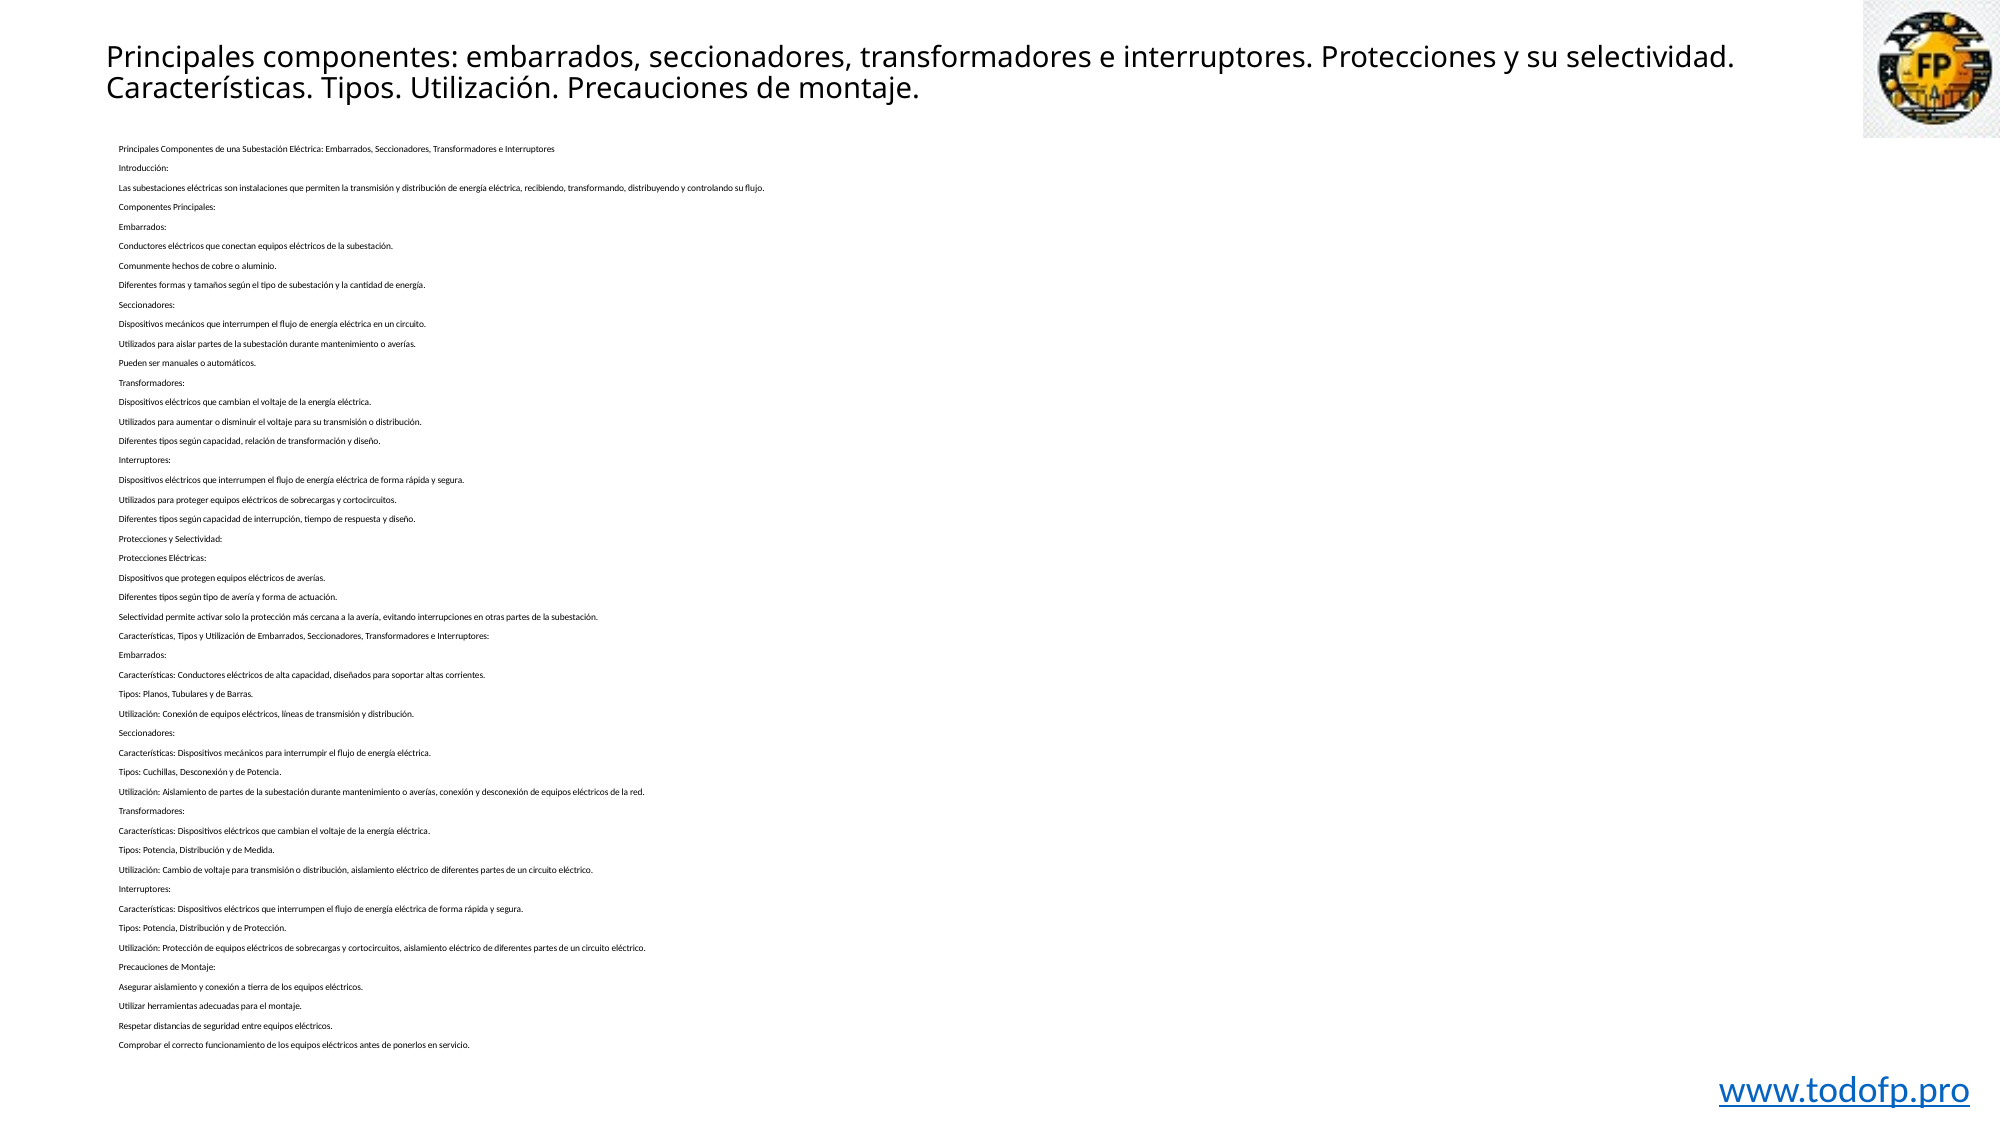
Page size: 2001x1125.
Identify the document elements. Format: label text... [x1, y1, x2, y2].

picture [1863, 0, 2000, 138]
text_box www.todofp.pro [1692, 1057, 1986, 1117]
title Principales componentes: embarrados, seccionadores, transformadores e interruptores. Protecciones y su selectividad. Características. Tipos. Utilización. Precauciones de montaje. [91, 16, 1819, 131]
list Principales Componentes de una Subestación Eléctrica: Embarrados, Seccionadores, Transformadores e Interruptores Introducción: Las subestaciones eléctricas son instalaciones que permiten la transmisión y distribución de energía eléctrica, recibiendo, transformando, distribuyendo y controlando su flujo. Componentes Principales: Embarrados: Conductores eléctricos que conectan equipos eléctricos de la subestación. Comunmente hechos de cobre o aluminio. Diferentes formas y tamaños según el tipo de subestación y la cantidad de energía. Seccionadores: Dispositivos mecánicos que interrumpen el flujo de energía eléctrica en un circuito. Utilizados para aislar partes de la subestación durante mantenimiento o averías. Pueden ser manuales o automáticos. Transformadores: Dispositivos eléctricos que cambian el voltaje de la energía eléctrica. Utilizados para aumentar o disminuir el voltaje para su transmisión o distribución. Diferentes tipos según capacidad, relación de transformación y diseño. Interruptores: Dispositivos eléctricos que interrumpen el flujo de energía eléctrica de forma rápida y segura. Utilizados para proteger equipos eléctricos de sobrecargas y cortocircuitos. Diferentes tipos según capacidad de interrupción, tiempo de respuesta y diseño. Protecciones y Selectividad: Protecciones Eléctricas: Dispositivos que protegen equipos eléctricos de averías. Diferentes tipos según tipo de avería y forma de actuación. Selectividad permite activar solo la protección más cercana a la avería, evitando interrupciones en otras partes de la subestación. Características, Tipos y Utilización de Embarrados, Seccionadores, Transformadores e Interruptores: Embarrados: Características: Conductores eléctricos de alta capacidad, diseñados para soportar altas corrientes. Tipos: Planos, Tubulares y de Barras. Utilización: Conexión de equipos eléctricos, líneas de transmisión y distribución. Seccionadores: Características: Dispositivos mecánicos para interrumpir el flujo de energía eléctrica. Tipos: Cuchillas, Desconexión y de Potencia. Utilización: Aislamiento de partes de la subestación durante mantenimiento o averías, conexión y desconexión de equipos eléctricos de la red. Transformadores: Características: Dispositivos eléctricos que cambian el voltaje de la energía eléctrica. Tipos: Potencia, Distribución y de Medida. Utilización: Cambio de voltaje para transmisión o distribución, aislamiento eléctrico de diferentes partes de un circuito eléctrico. Interruptores: Características: Dispositivos eléctricos que interrumpen el flujo de energía eléctrica de forma rápida y segura. Tipos: Potencia, Distribución y de Protección. Utilización: Protección de equipos eléctricos de sobrecargas y cortocircuitos, aislamiento eléctrico de diferentes partes de un circuito eléctrico. Precauciones de Montaje: Asegurar aislamiento y conexión a tierra de los equipos eléctricos. Utilizar herramientas adecuadas para el montaje. Respetar distancias de seguridad entre equipos eléctricos. Comprobar el correcto funcionamiento de los equipos eléctricos antes de ponerlos en servicio. [104, 136, 1915, 1063]
